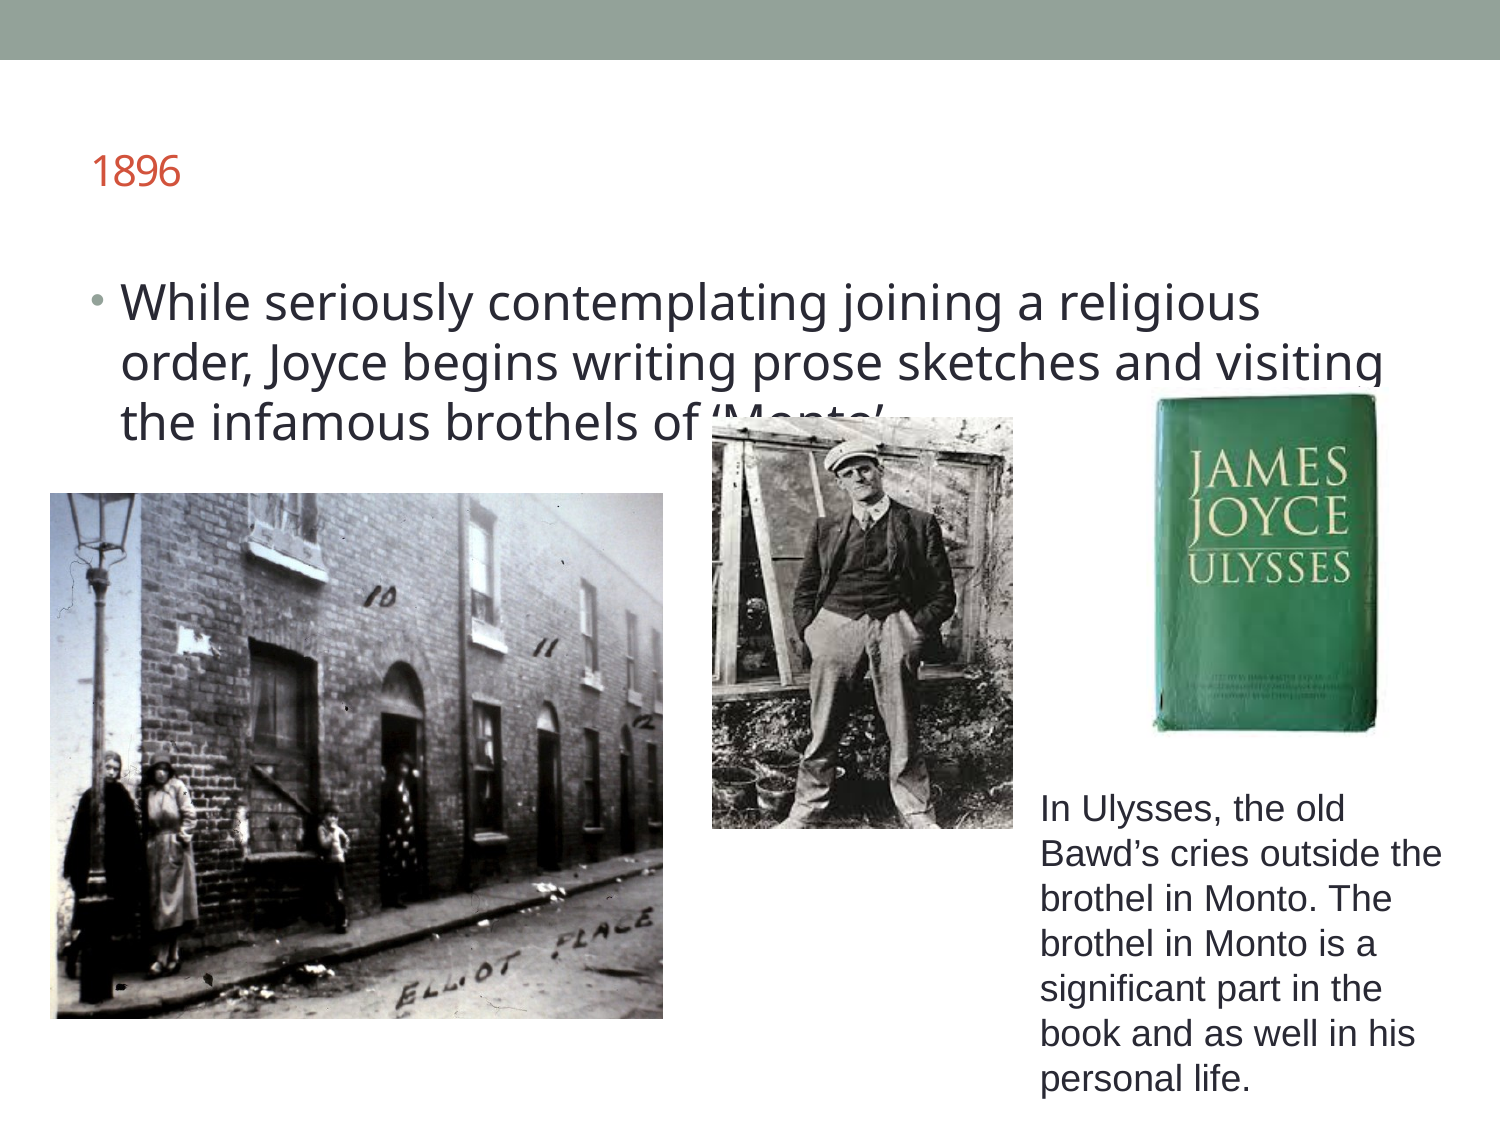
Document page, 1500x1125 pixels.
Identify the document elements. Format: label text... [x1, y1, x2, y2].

title 1896 [75, 87, 1425, 250]
text_box In Ulysses, the old Bawd’s cries outside the brothel in Monto. The brothel in Monto is a significant part in the book and as well in his personal life. [1024, 776, 1475, 1107]
list While seriously contemplating joining a religious order, Joyce begins writing prose sketches and visiting the infamous brothels of ‘Monto’. [75, 262, 1425, 1063]
picture [1146, 387, 1390, 740]
picture [712, 417, 1013, 830]
picture [49, 493, 663, 1019]
